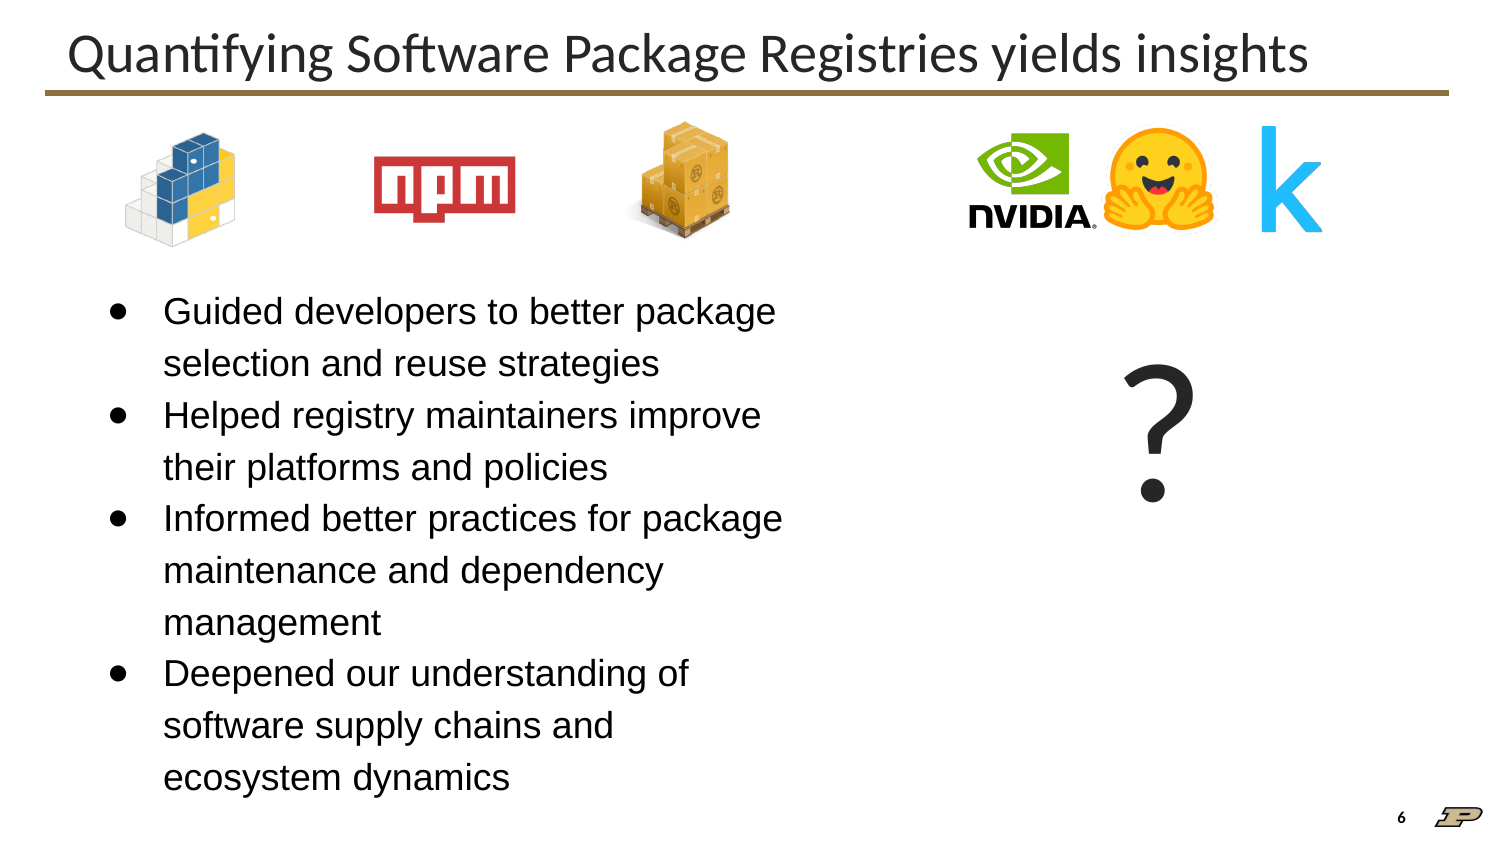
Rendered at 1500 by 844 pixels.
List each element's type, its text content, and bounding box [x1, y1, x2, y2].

title Quantifying Software Package Registries yields insights [43, 12, 1368, 96]
text_box ? [1072, 351, 1246, 493]
text_box Guided developers to better package selection and reuse strategies Helped registry maintainers improve their platforms and policies Informed better practices for package maintenance and dependency management Deepened our understanding of software supply chains and ecosystem dynamics [73, 265, 816, 828]
picture [124, 132, 235, 247]
slide_number ‹#› [1371, 794, 1432, 840]
picture [617, 108, 751, 251]
picture [352, 134, 537, 245]
picture [967, 124, 1218, 235]
picture [1232, 120, 1351, 239]
picture [1434, 807, 1483, 827]
